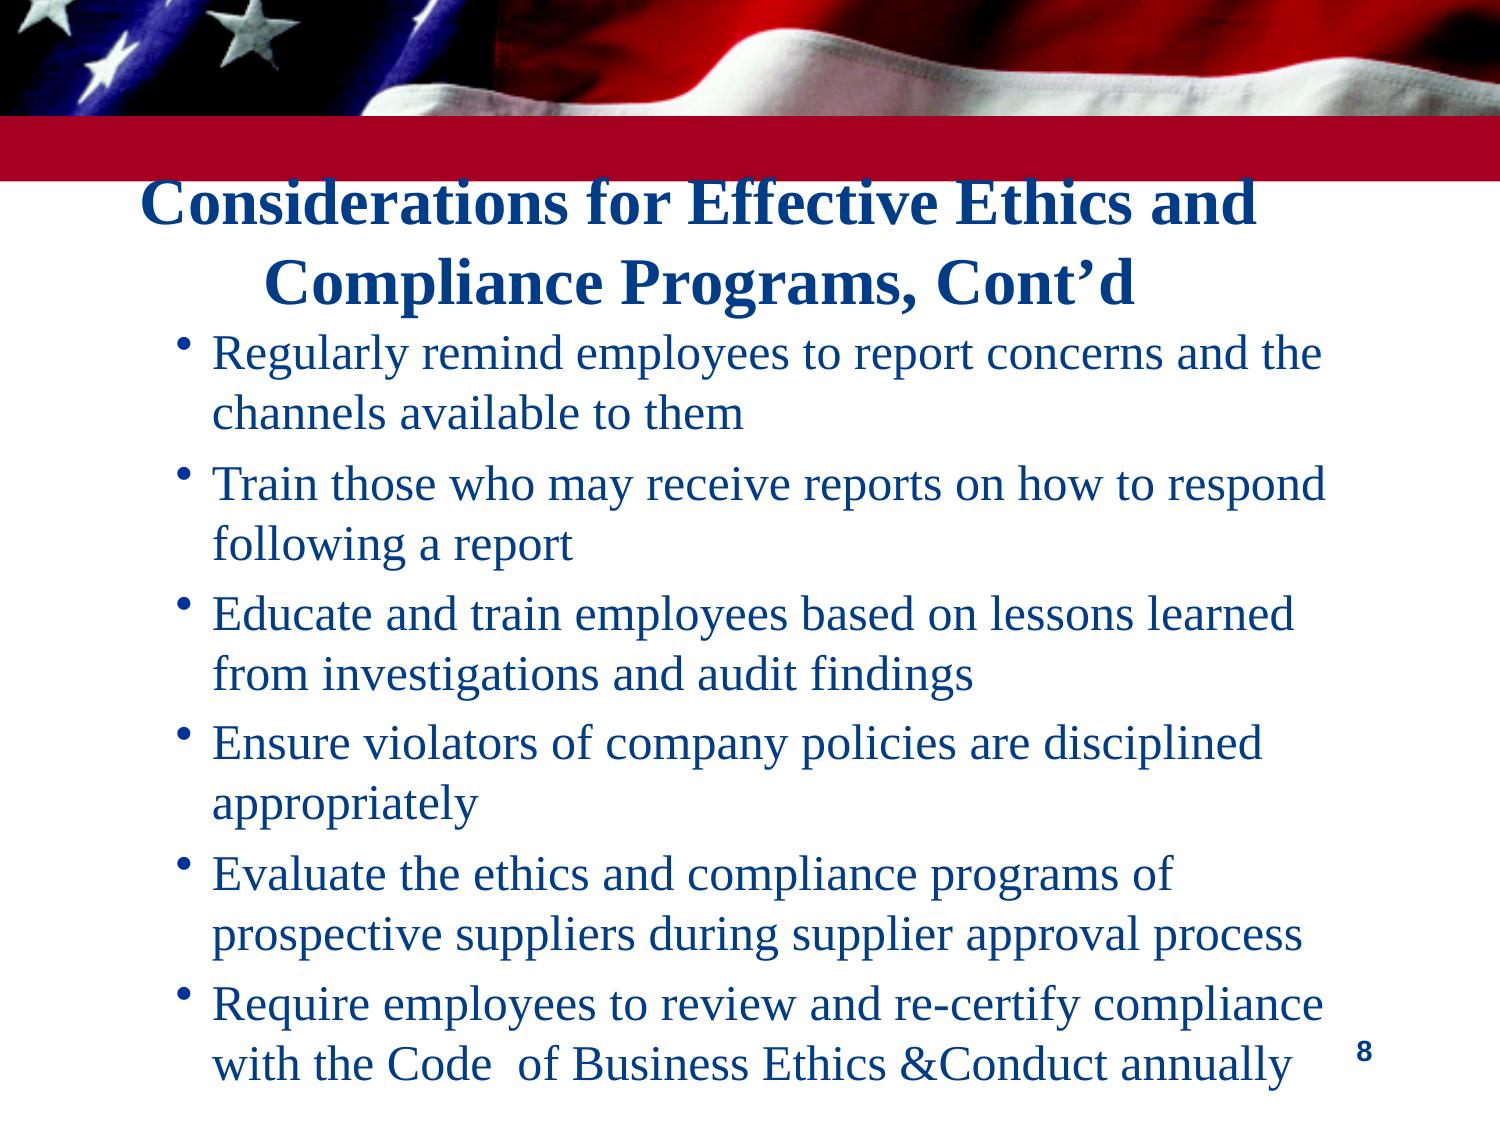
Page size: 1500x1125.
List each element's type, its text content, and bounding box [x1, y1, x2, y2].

picture [0, 0, 1500, 116]
list Regularly remind employees to report concerns and the channels available to them Train those who may receive reports on how to respond following a report Educate and train employees based on lessons learned from investigations and audit findings Ensure violators of company policies are disciplined appropriately Evaluate the ethics and compliance programs of prospective suppliers during supplier approval process Require employees to review and re-certify compliance with the Code of Business Ethics &Conduct annually [74, 312, 1350, 813]
title Considerations for Effective Ethics and Compliance Programs, Cont’d [62, 149, 1338, 327]
slide_number 8 [1074, 1024, 1388, 1101]
